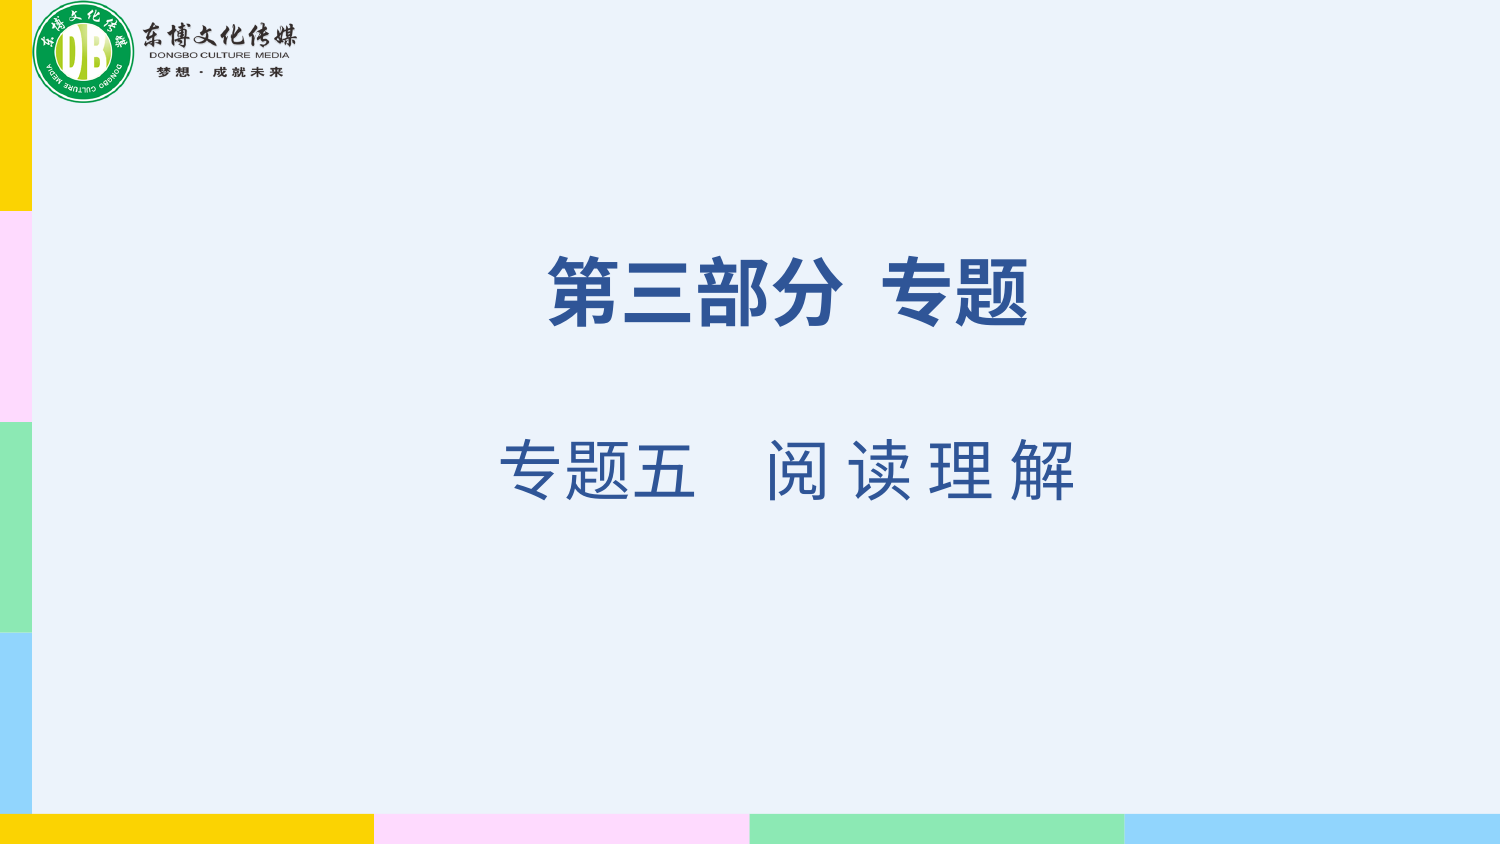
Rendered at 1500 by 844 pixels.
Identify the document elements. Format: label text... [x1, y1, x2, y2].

text_box 专题五 阅 读 理 解 [339, 420, 1236, 516]
text_box 第三部分 专题 [277, 237, 1297, 343]
picture [32, 0, 298, 103]
